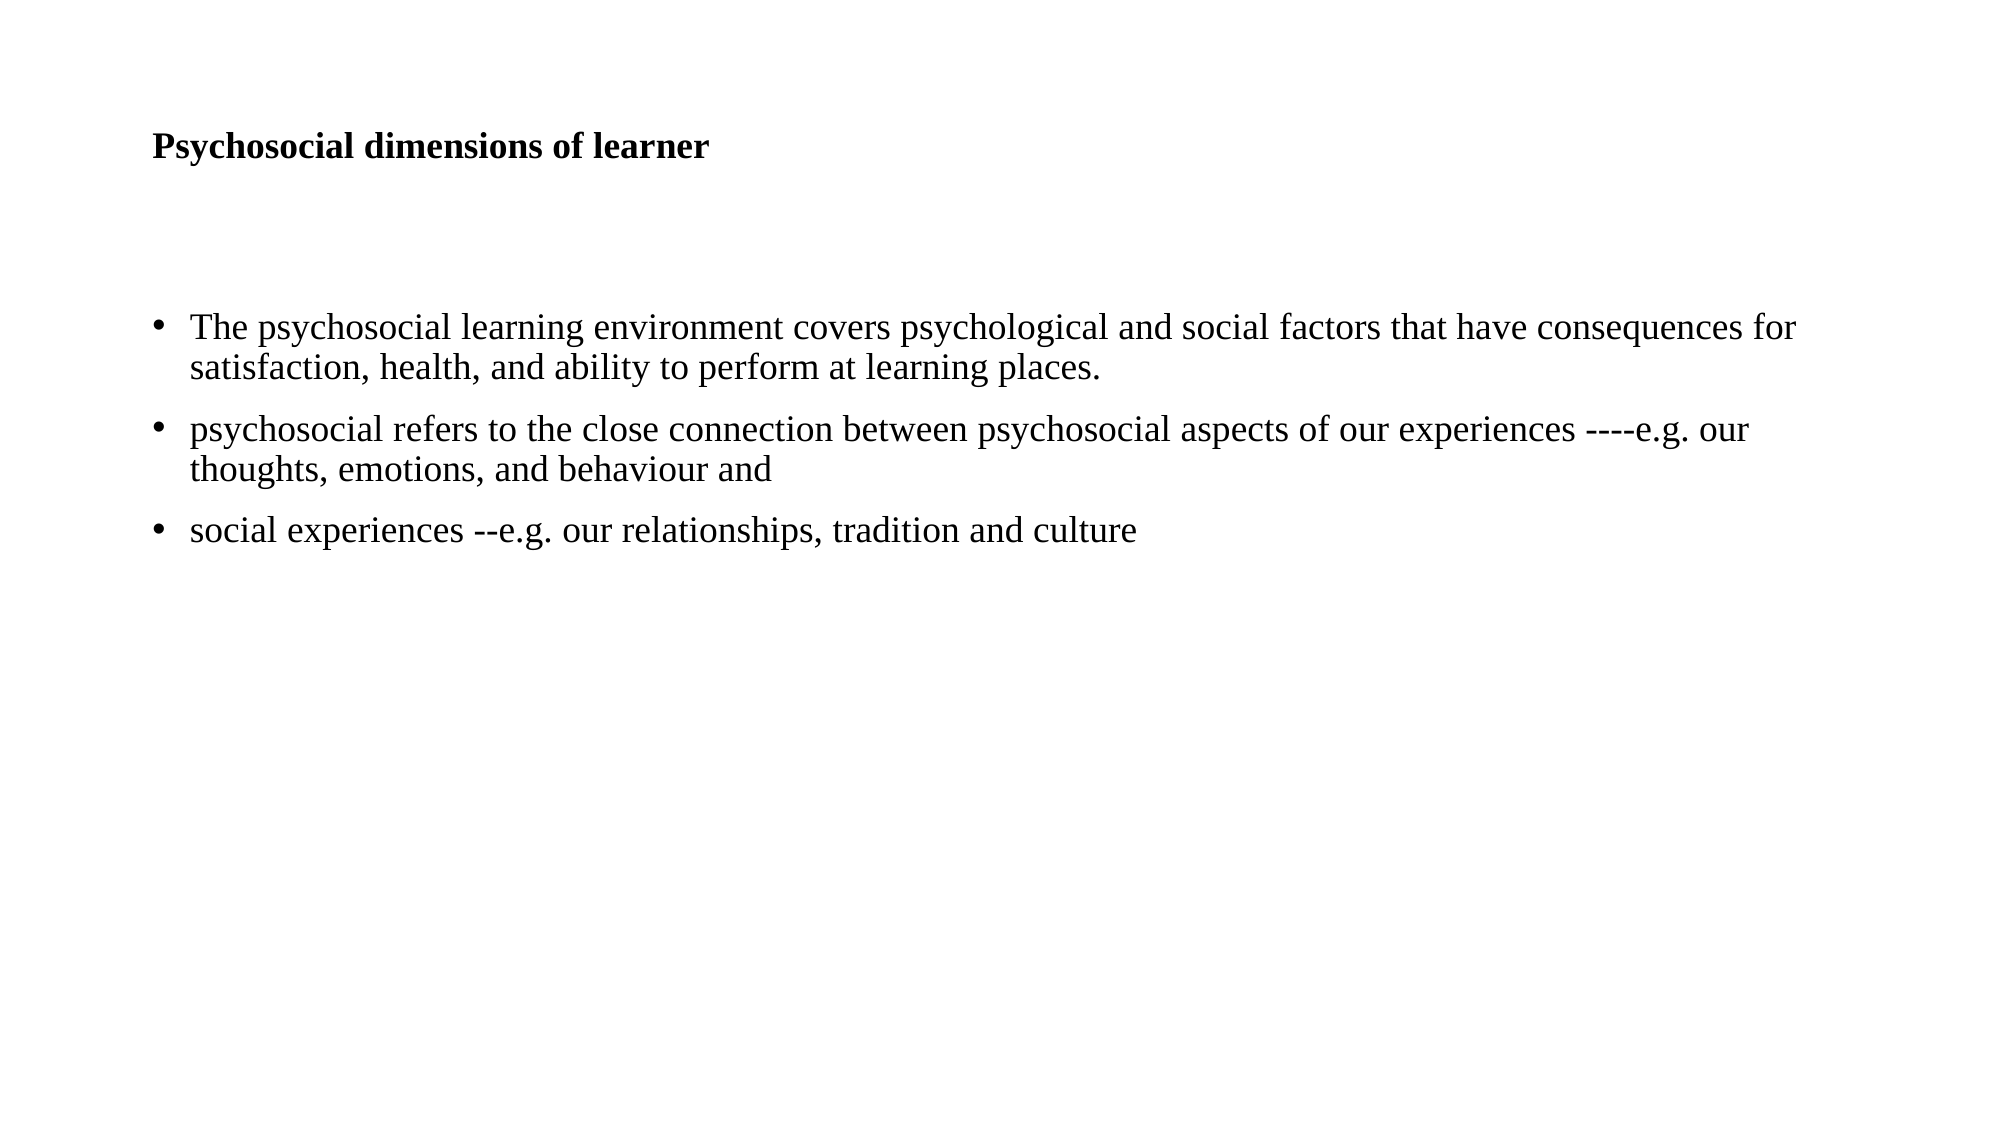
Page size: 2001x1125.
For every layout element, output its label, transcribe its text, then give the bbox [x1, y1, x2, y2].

title Psychosocial dimensions of learner [137, 59, 1863, 278]
list The psychosocial learning environment covers psychological and social factors that have consequences for satisfaction, health, and ability to perform at learning places. psychosocial refers to the close connection between psychosocial aspects of our experiences ----e.g. our thoughts, emotions, and behaviour and social experiences --e.g. our relationships, tradition and culture [137, 299, 1863, 1014]
